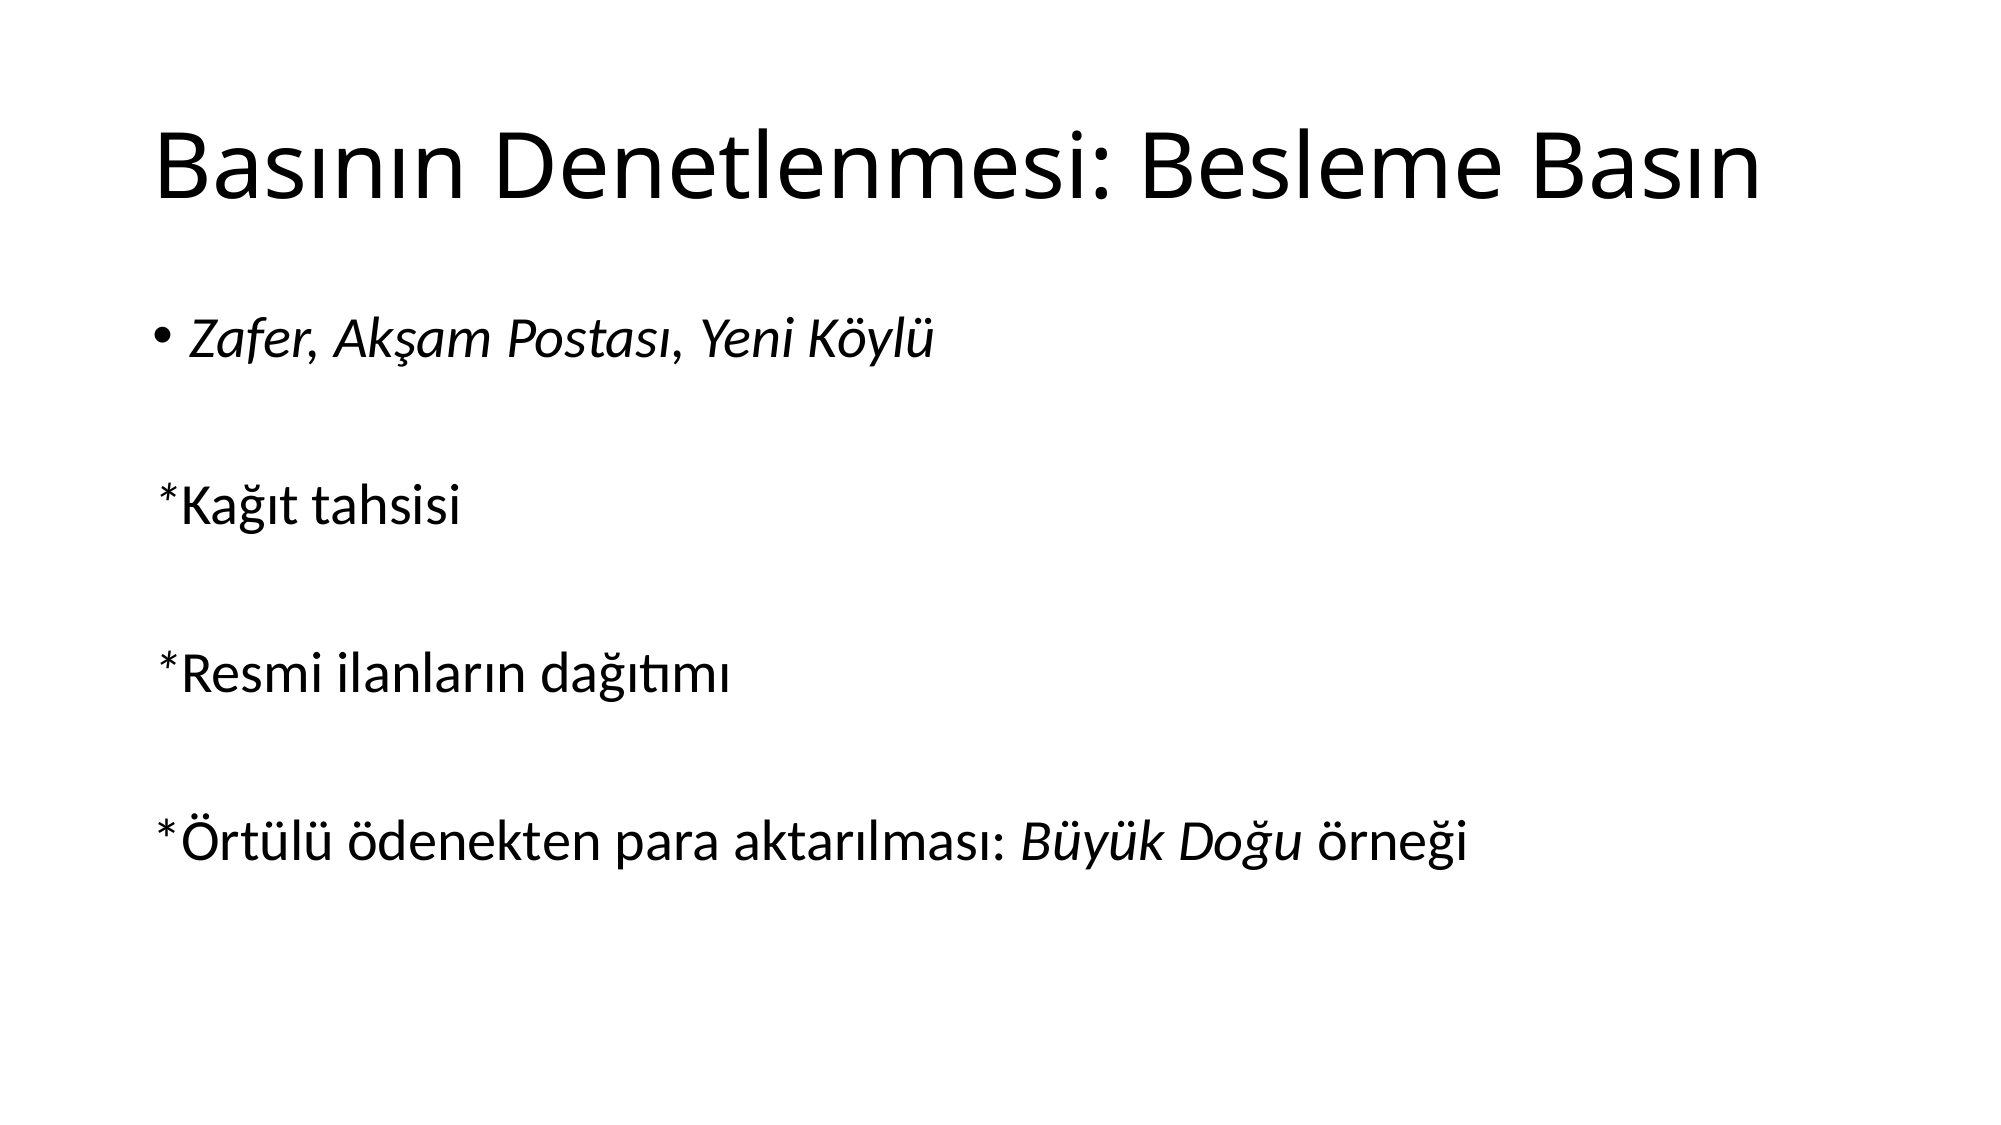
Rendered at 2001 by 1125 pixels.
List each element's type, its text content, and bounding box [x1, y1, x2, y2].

list Zafer, Akşam Postası, Yeni Köylü *Kağıt tahsisi *Resmi ilanların dağıtımı *Örtülü ödenekten para aktarılması: Büyük Doğu örneği [137, 299, 1863, 1014]
title Basının Denetlenmesi: Besleme Basın [137, 59, 1863, 278]
